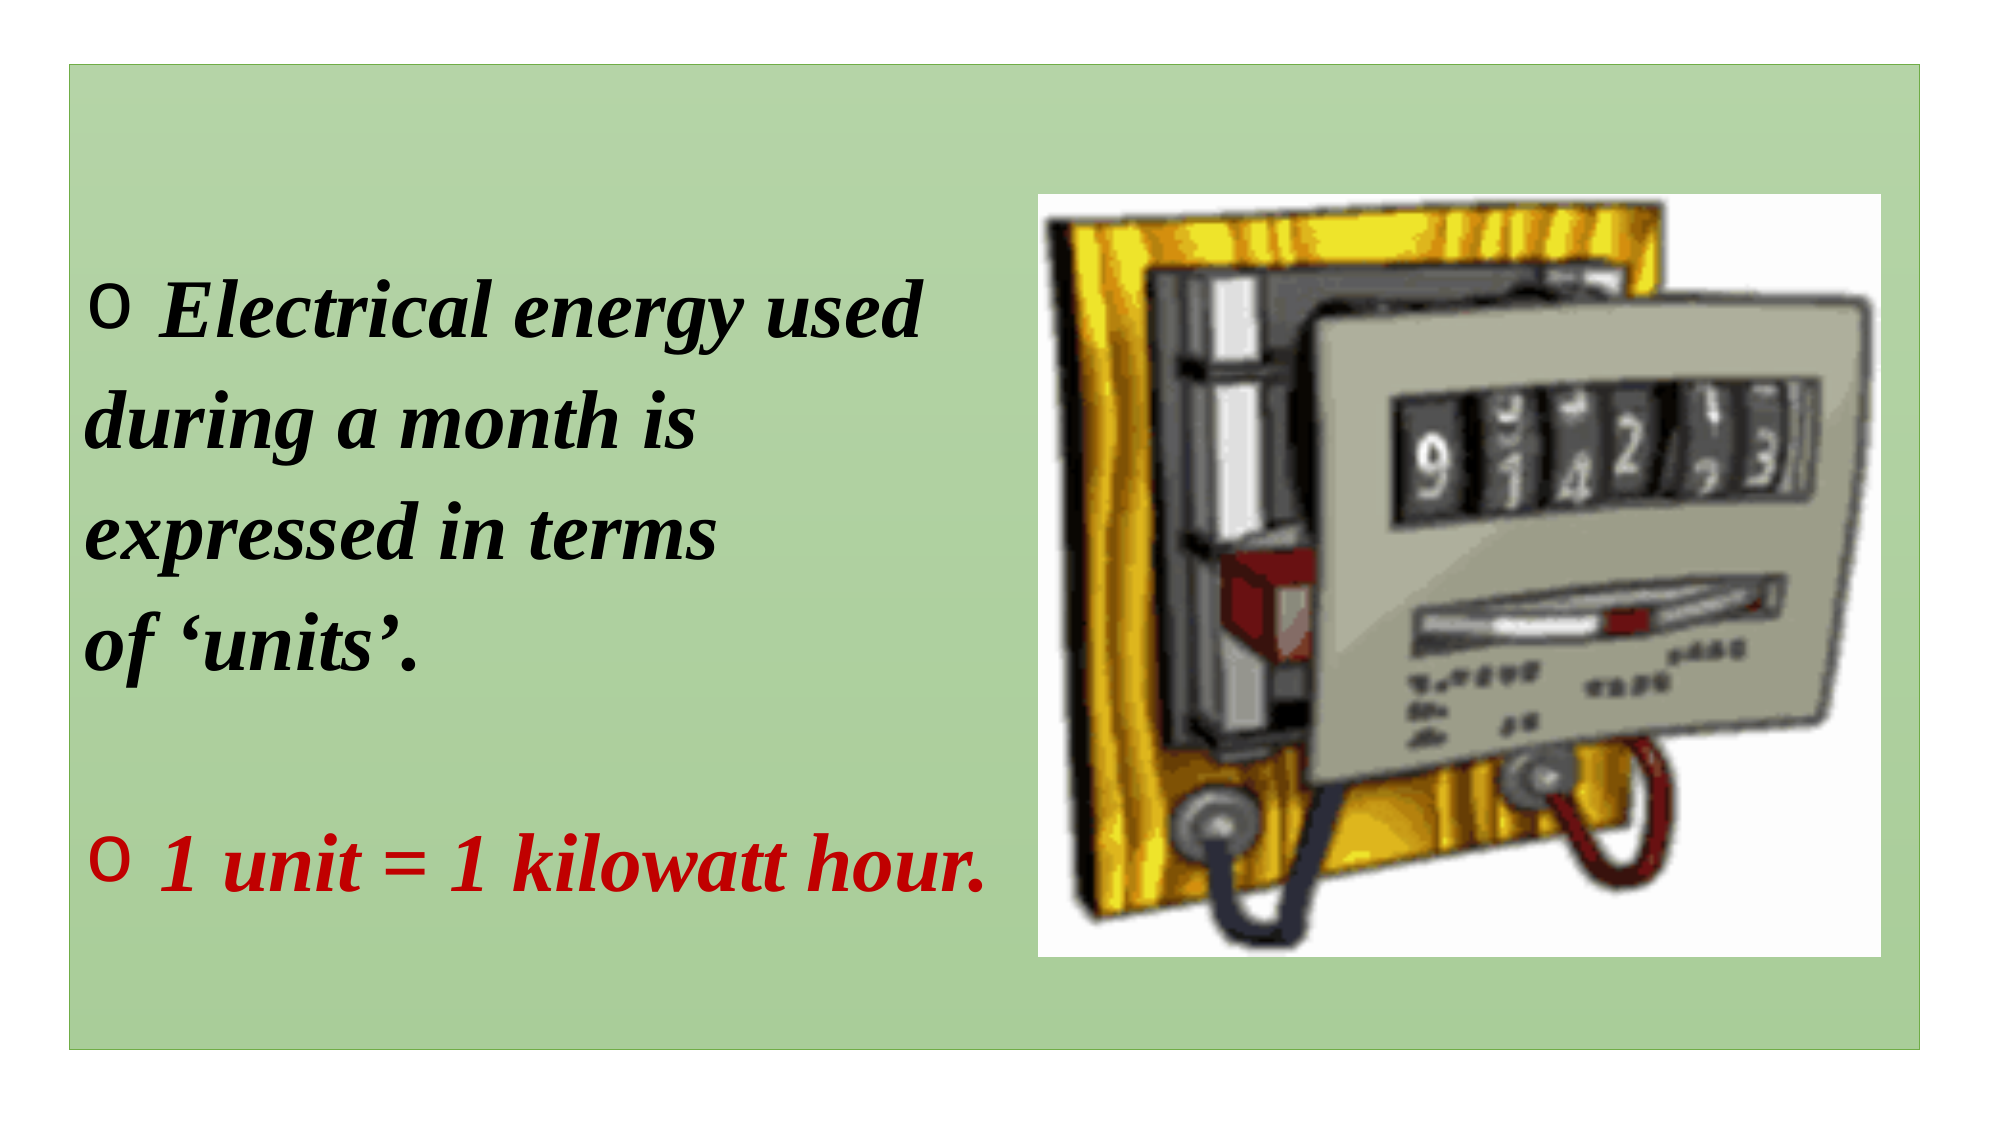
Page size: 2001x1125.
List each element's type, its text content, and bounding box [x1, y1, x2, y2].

subtitle Electrical energy used during a month is expressed in terms of ‘units’. 1 unit = 1 kilowatt hour. [69, 64, 1920, 1050]
picture [1038, 194, 1881, 957]
